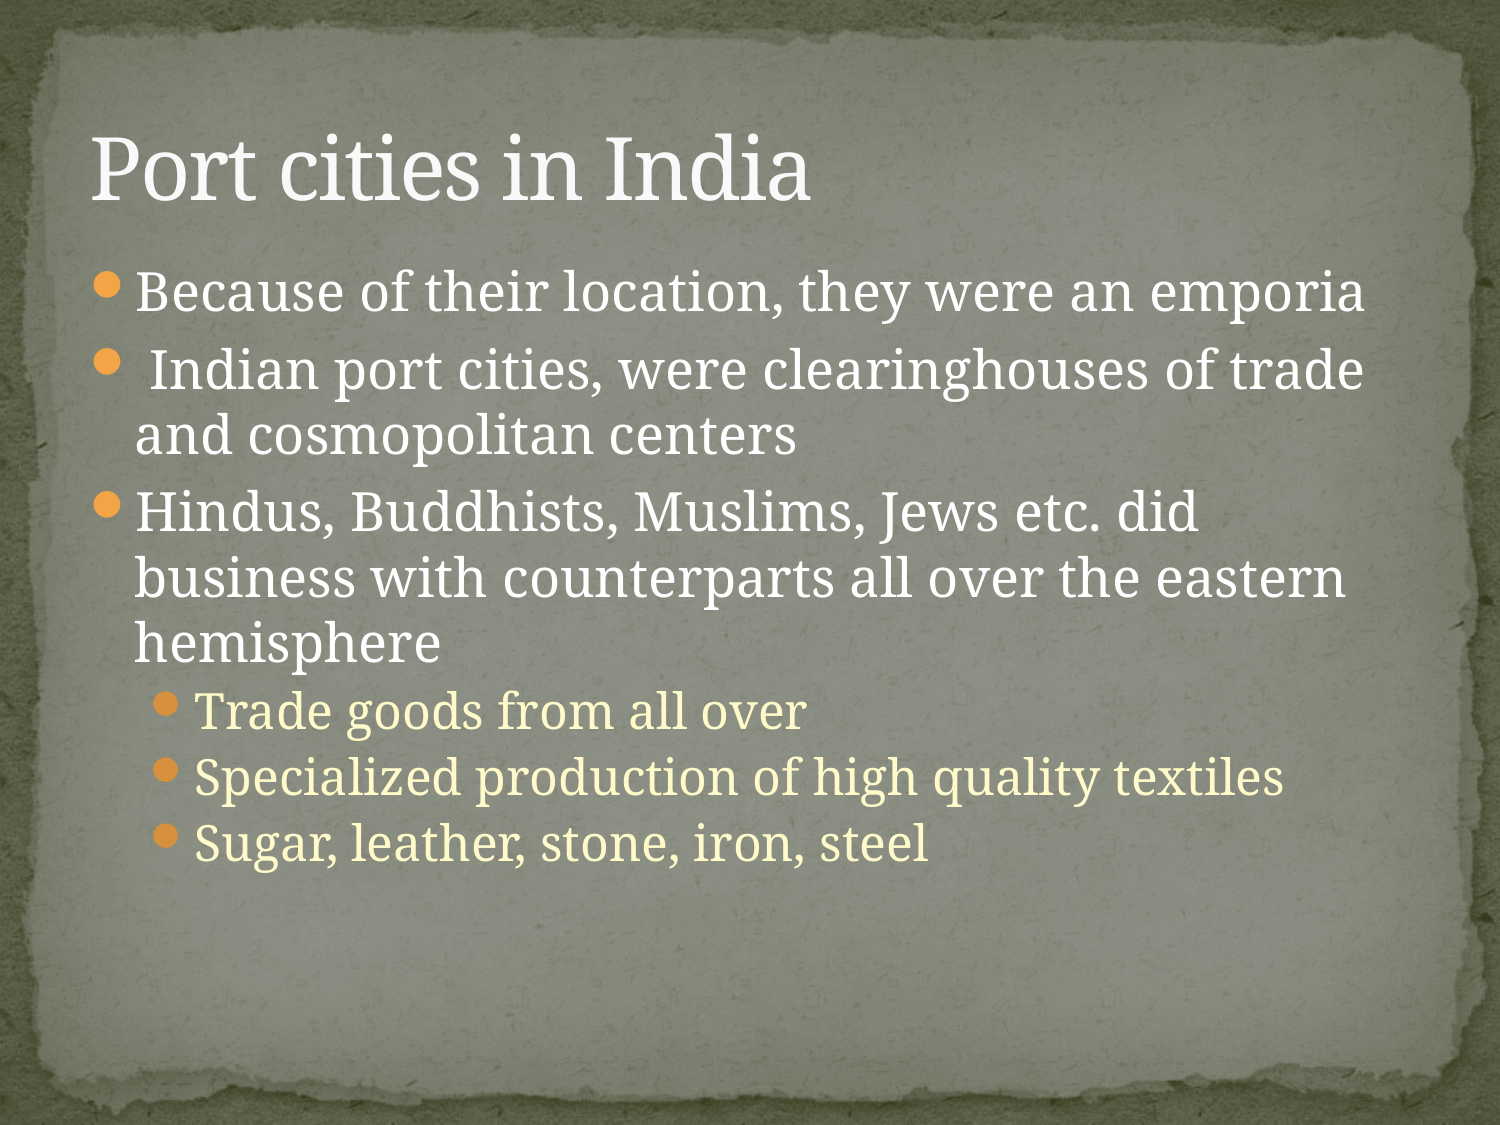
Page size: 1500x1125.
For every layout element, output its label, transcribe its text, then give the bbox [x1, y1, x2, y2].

title Port cities in India [74, 24, 1425, 225]
list Because of their location, they were an emporia Indian port cities, were clearinghouses of trade and cosmopolitan centers Hindus, Buddhists, Muslims, Jews etc. did business with counterparts all over the eastern hemisphere Trade goods from all over Specialized production of high quality textiles Sugar, leather, stone, iron, steel [75, 249, 1425, 1000]
